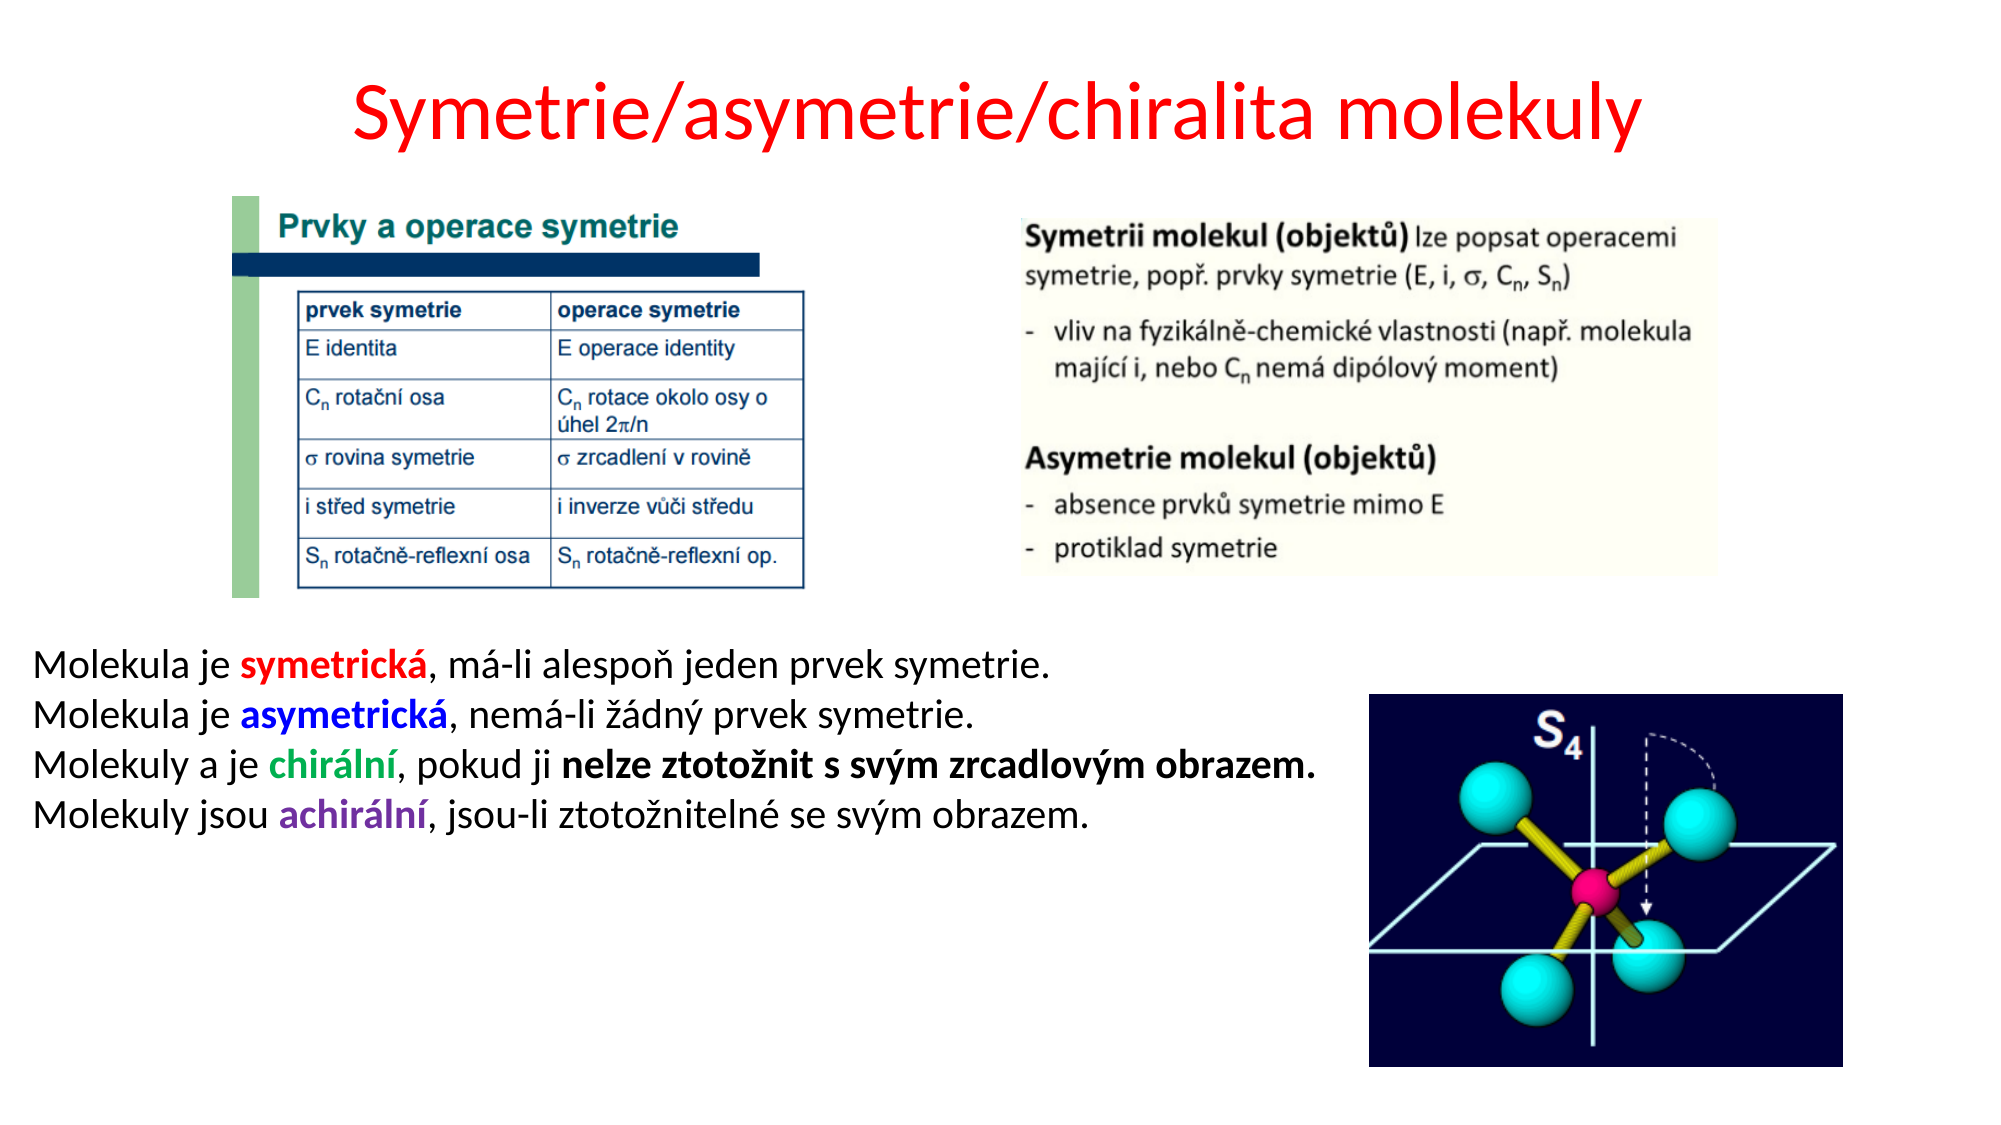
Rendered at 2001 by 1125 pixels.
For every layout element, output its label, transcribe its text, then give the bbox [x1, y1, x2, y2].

text_box Symetrie/asymetrie/chiralita molekuly [337, 49, 1660, 164]
picture [1021, 218, 1718, 576]
picture [1369, 694, 1843, 1067]
picture [232, 196, 848, 598]
text_box Molekula je symetrická, má-li alespoň jeden prvek symetrie. Molekula je asymetrická, nemá-li žádný prvek symetrie. Molekuly a je chirální, pokud ji nelze ztotožnit s svým zrcadlovým obrazem. Molekuly jsou achirální, jsou-li ztotožnitelné se svým obrazem. [17, 629, 1338, 844]
